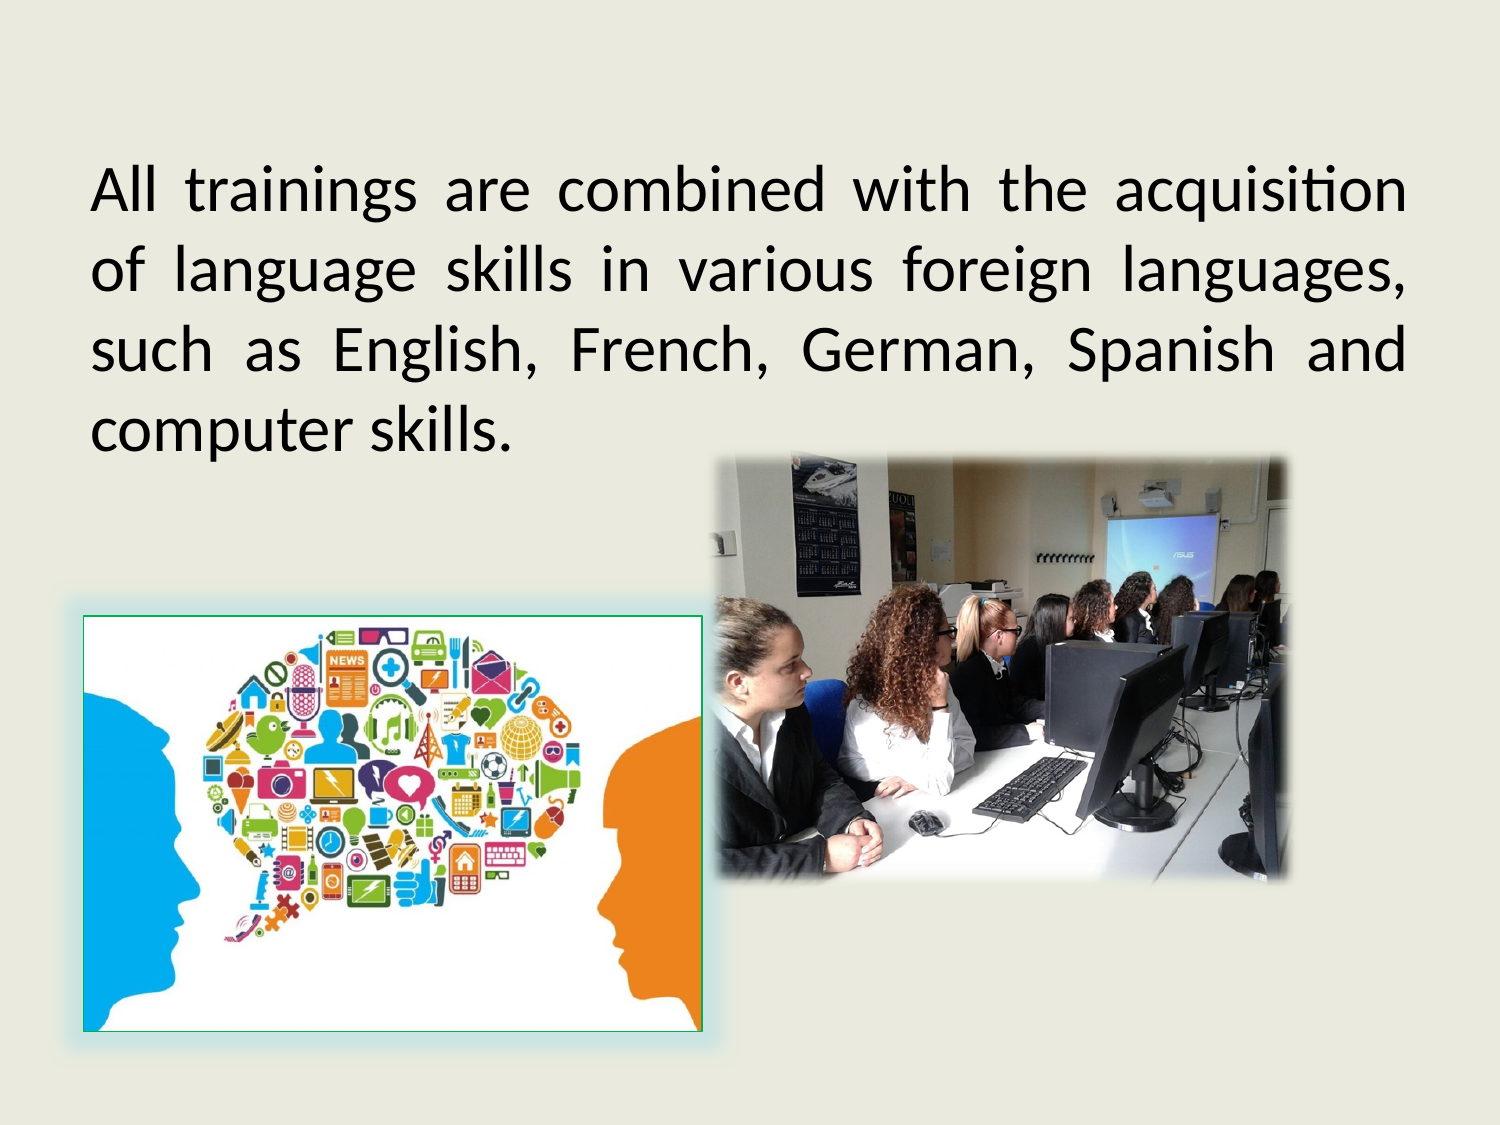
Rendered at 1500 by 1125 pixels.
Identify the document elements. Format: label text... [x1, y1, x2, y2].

picture [83, 444, 1300, 1032]
list All trainings are combined with the acquisition of language skills in various foreign languages, such as English, French, German, Spanish and computer skills. [75, 137, 1425, 1005]
